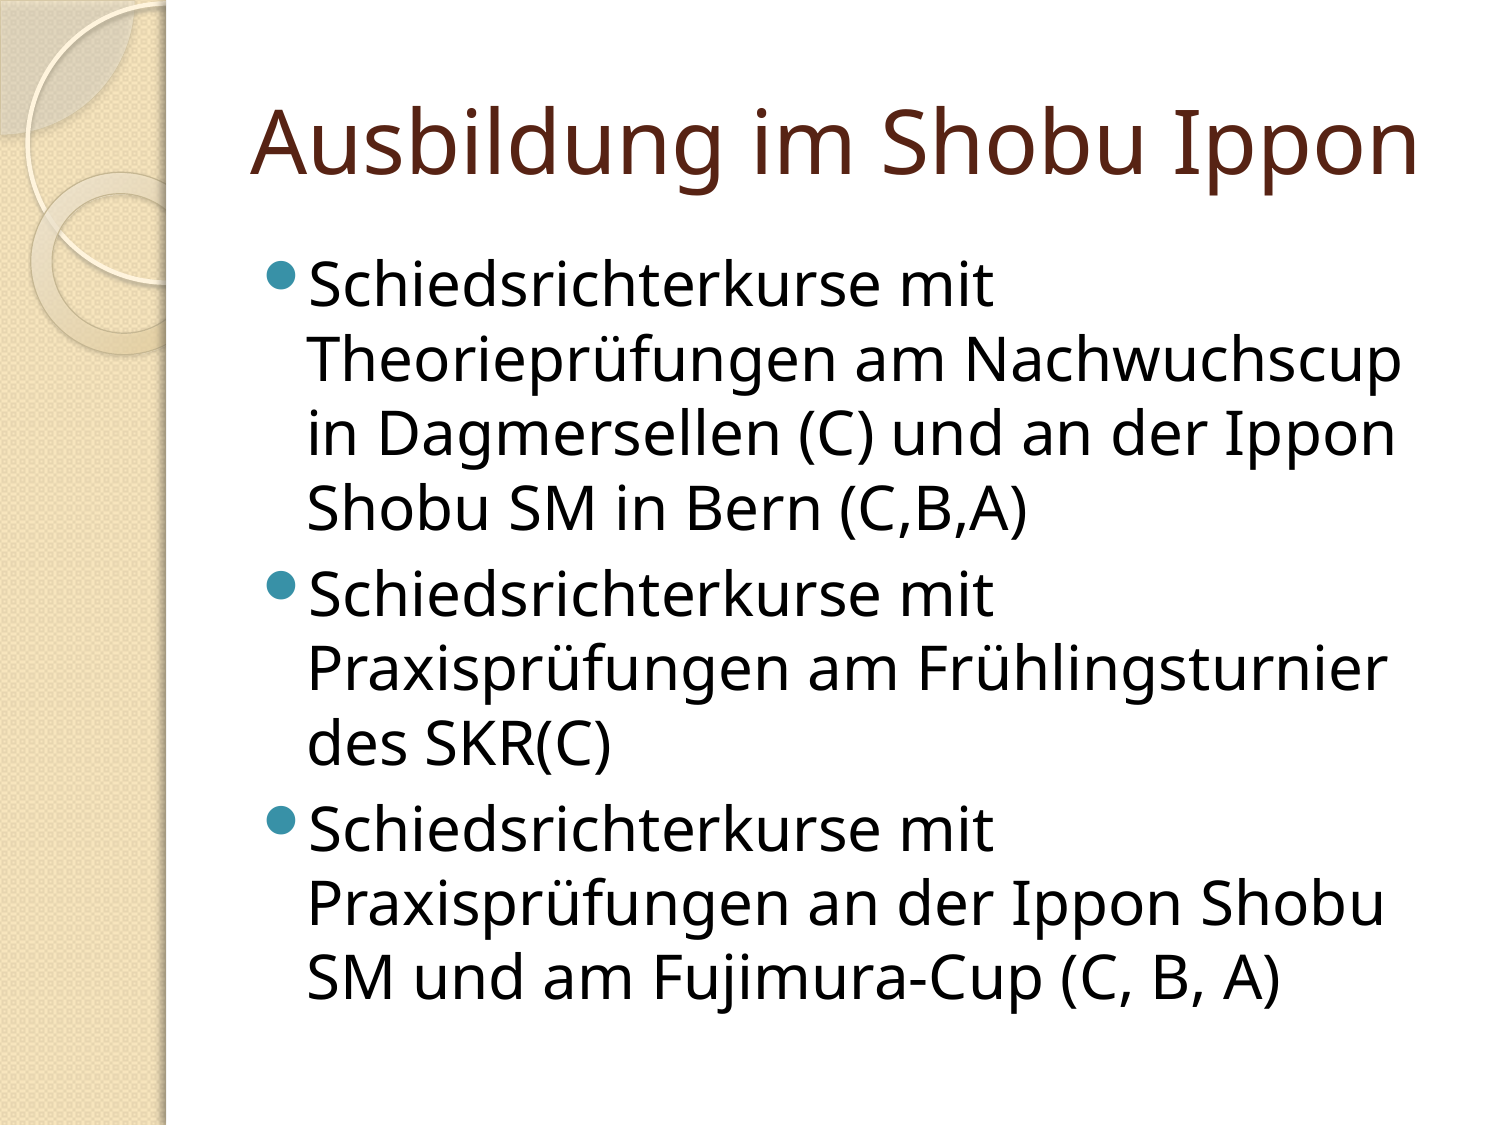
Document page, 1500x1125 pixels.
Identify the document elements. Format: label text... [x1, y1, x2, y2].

title Ausbildung im Shobu Ippon [235, 45, 1466, 233]
list Schiedsrichterkurse mit Theorieprüfungen am Nachwuchscup in Dagmersellen (C) und an der Ippon Shobu SM in Bern (C,B,A) Schiedsrichterkurse mit Praxisprüfungen am Frühlingsturnier des SKR(C) Schiedsrichterkurse mit Praxisprüfungen an der Ippon Shobu SM und am Fujimura-Cup (C, B, A) [235, 237, 1466, 1025]
